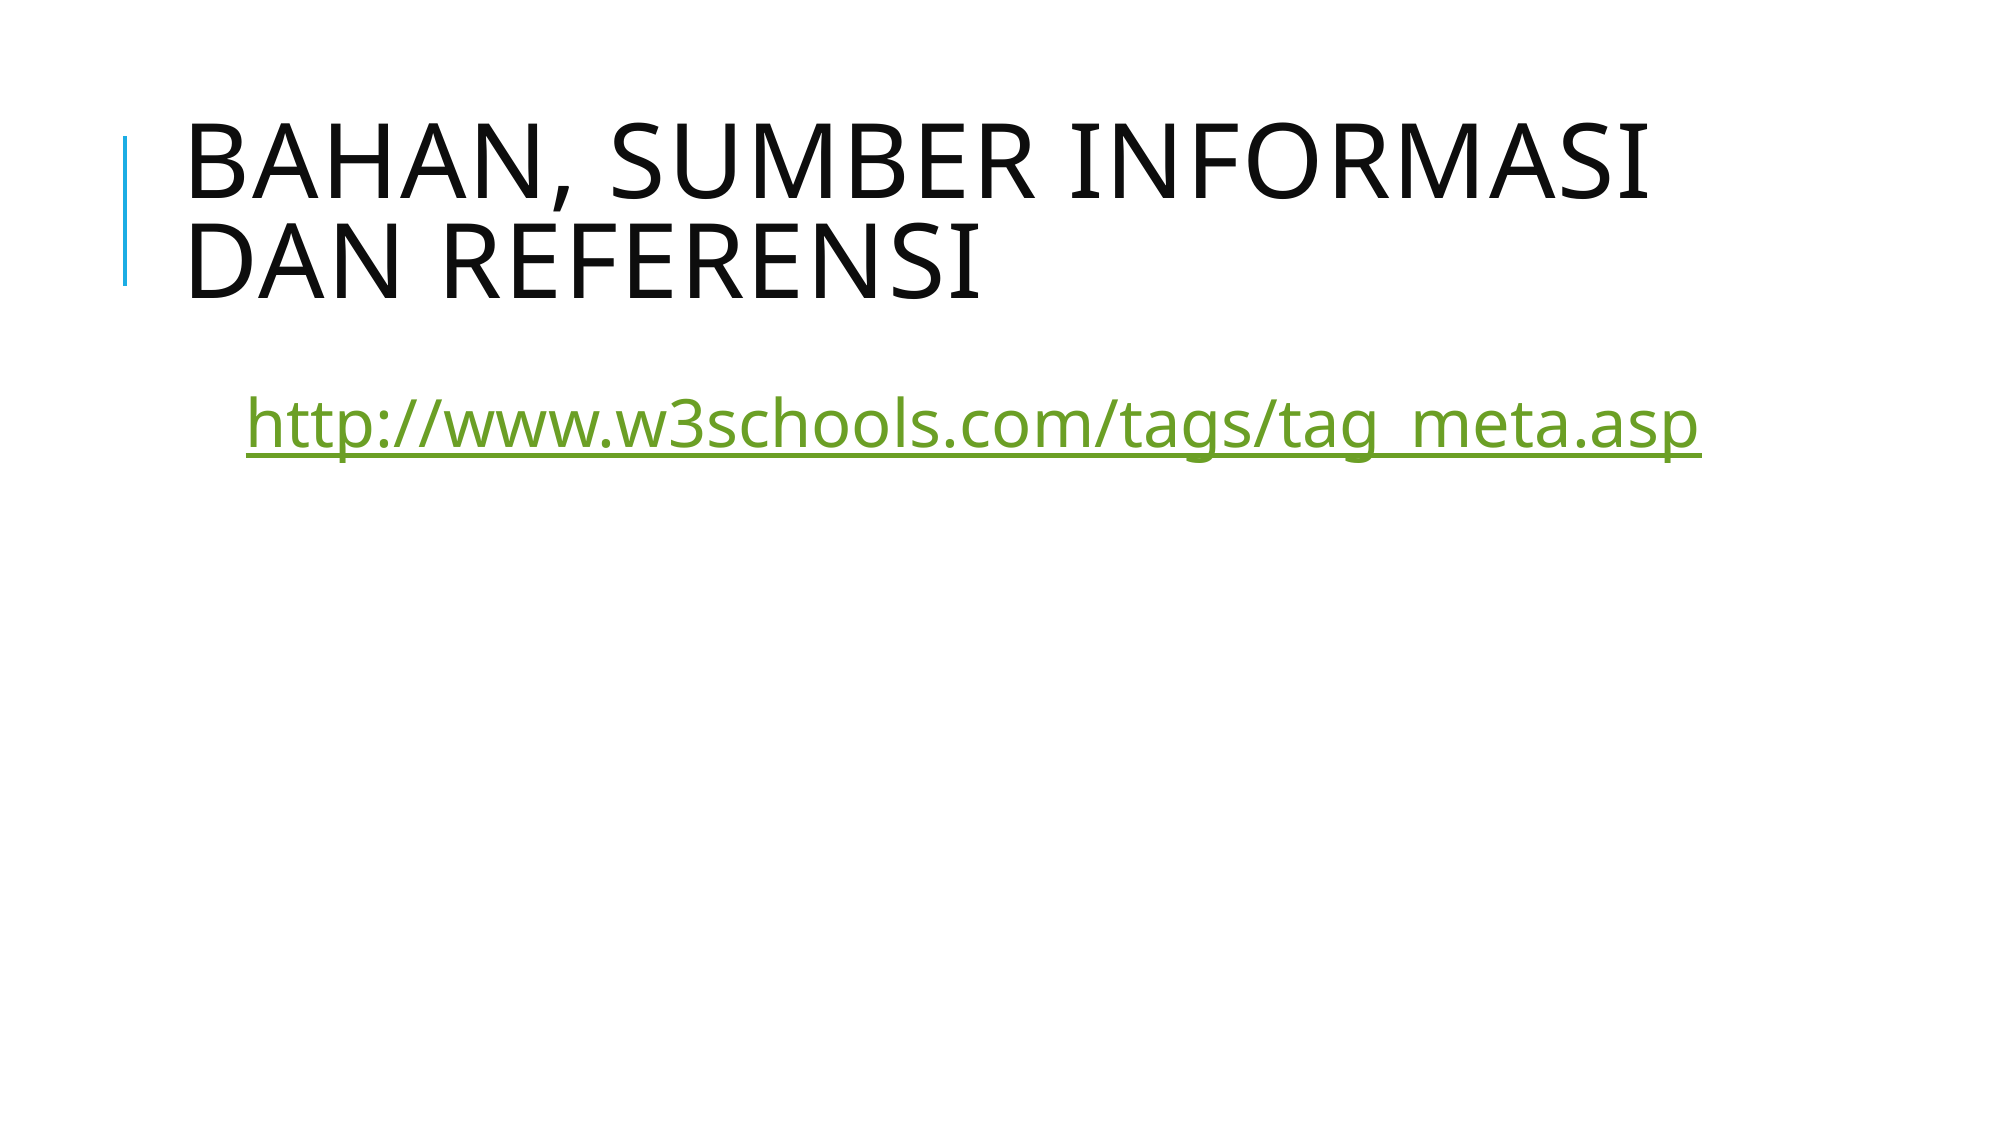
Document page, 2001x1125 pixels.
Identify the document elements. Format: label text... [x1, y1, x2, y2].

title BAHAN, SUMBER INFORMASI dan referensi [168, 96, 1763, 342]
list http://www.w3schools.com/tags/tag_meta.asp [168, 375, 1763, 1035]
